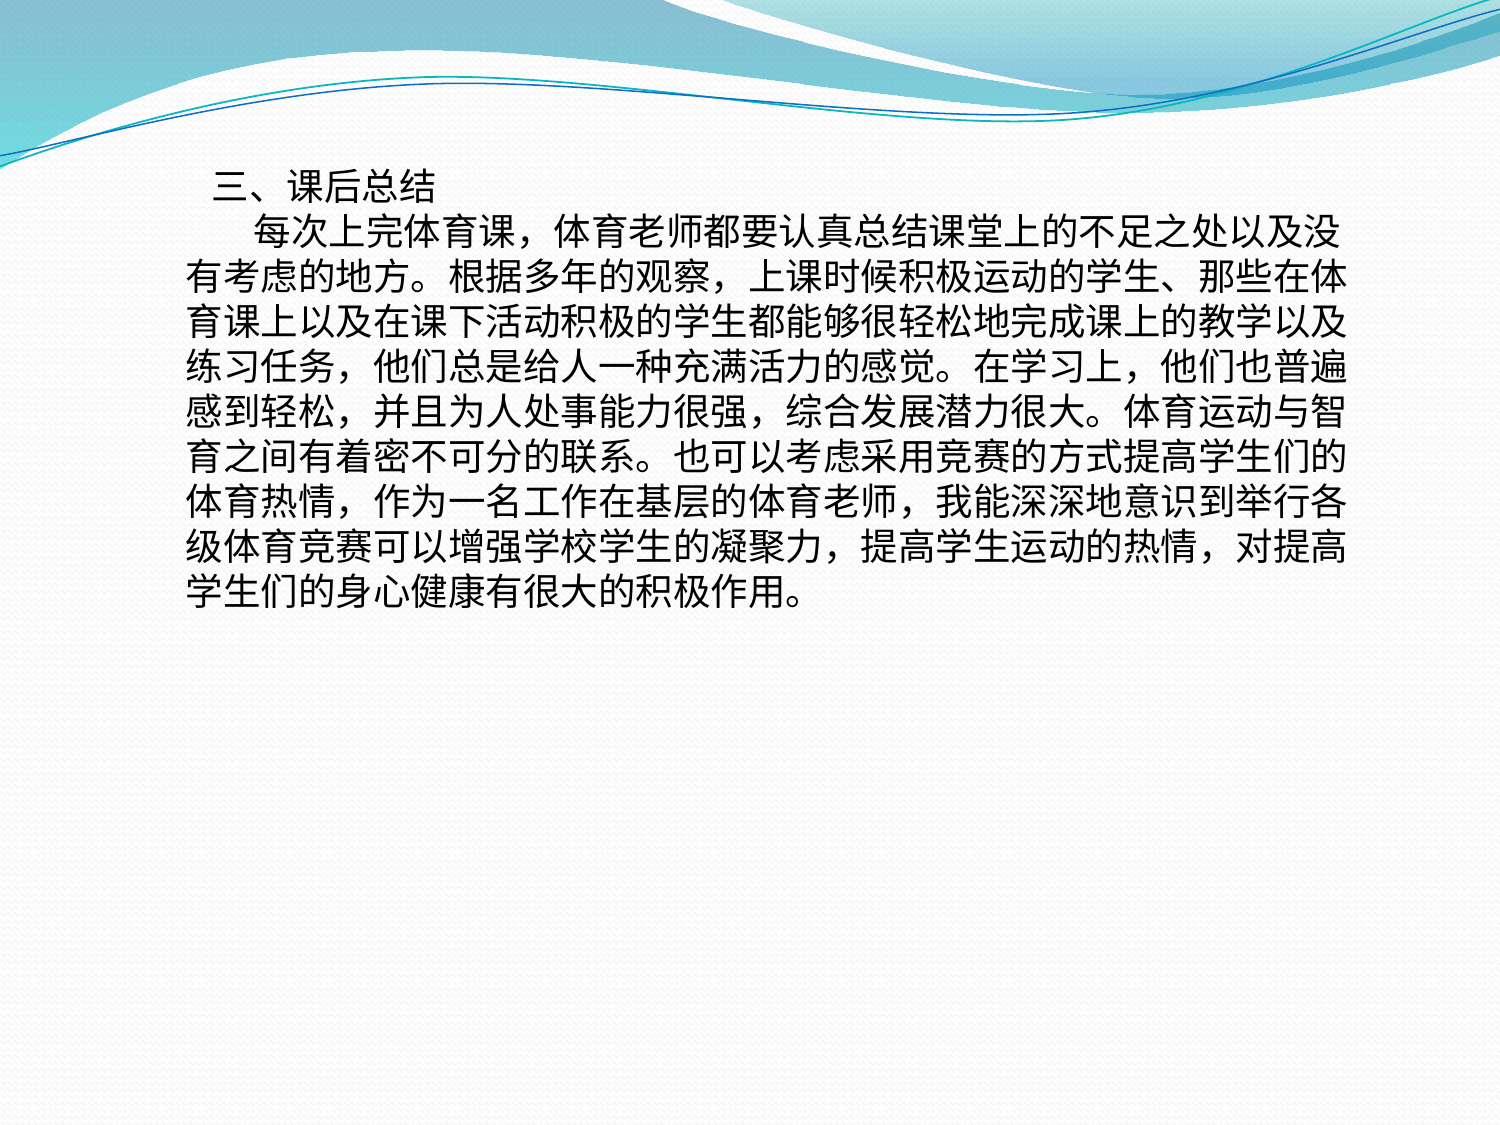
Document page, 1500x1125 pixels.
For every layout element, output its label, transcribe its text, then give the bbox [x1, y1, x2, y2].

text_box 三、课后总结 每次上完体育课，体育老师都要认真总结课堂上的不足之处以及没有考虑的地方。根据多年的观察，上课时候积极运动的学生、那些在体育课上以及在课下活动积极的学生都能够很轻松地完成课上的教学以及练习任务，他们总是给人一种充满活力的感觉。在学习上，他们也普遍感到轻松，并且为人处事能力很强，综合发展潜力很大。体育运动与智育之间有着密不可分的联系。也可以考虑采用竞赛的方式提高学生们的体育热情，作为一名工作在基层的体育老师，我能深深地意识到举行各级体育竞赛可以增强学校学生的凝聚力，提高学生运动的热情，对提高学生们的身心健康有很大的积极作用。 [171, 155, 1388, 666]
